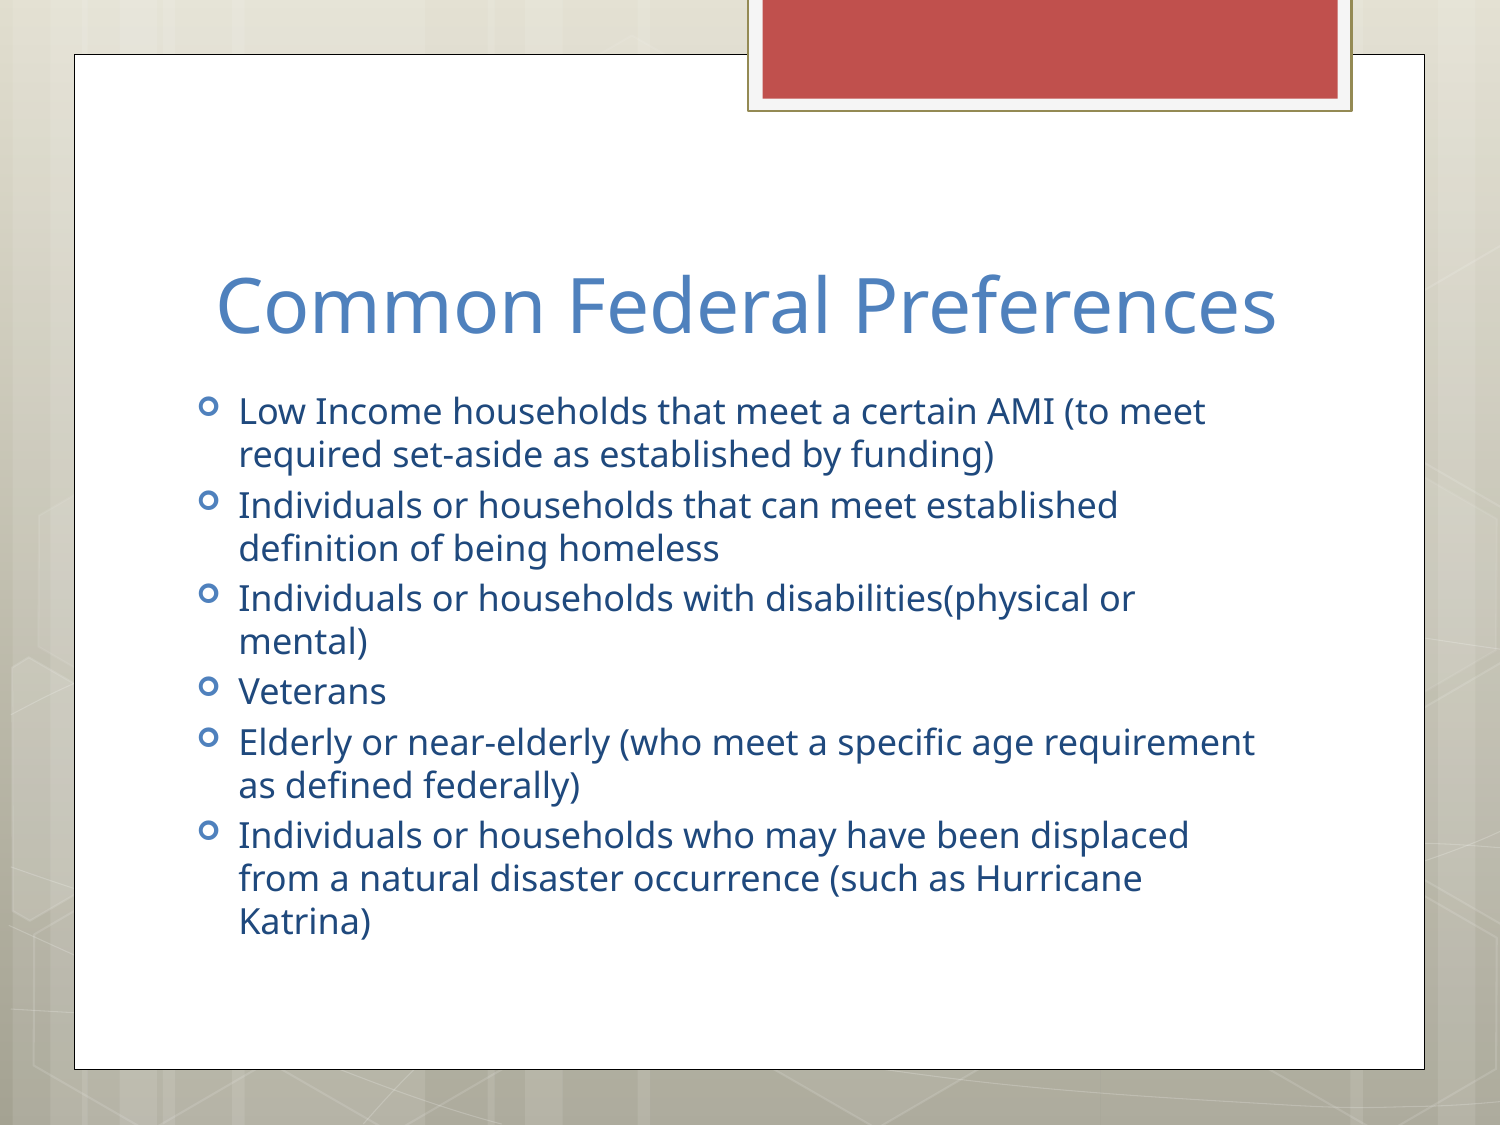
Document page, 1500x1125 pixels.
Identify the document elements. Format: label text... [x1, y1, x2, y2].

title Common Federal Preferences [171, 168, 1324, 357]
list Low Income households that meet a certain AMI (to meet required set-aside as established by funding) Individuals or households that can meet established definition of being homeless Individuals or households with disabilities(physical or mental) Veterans Elderly or near-elderly (who meet a specific age requirement as defined federally) Individuals or households who may have been displaced from a natural disaster occurrence (such as Hurricane Katrina) [171, 381, 1283, 957]
